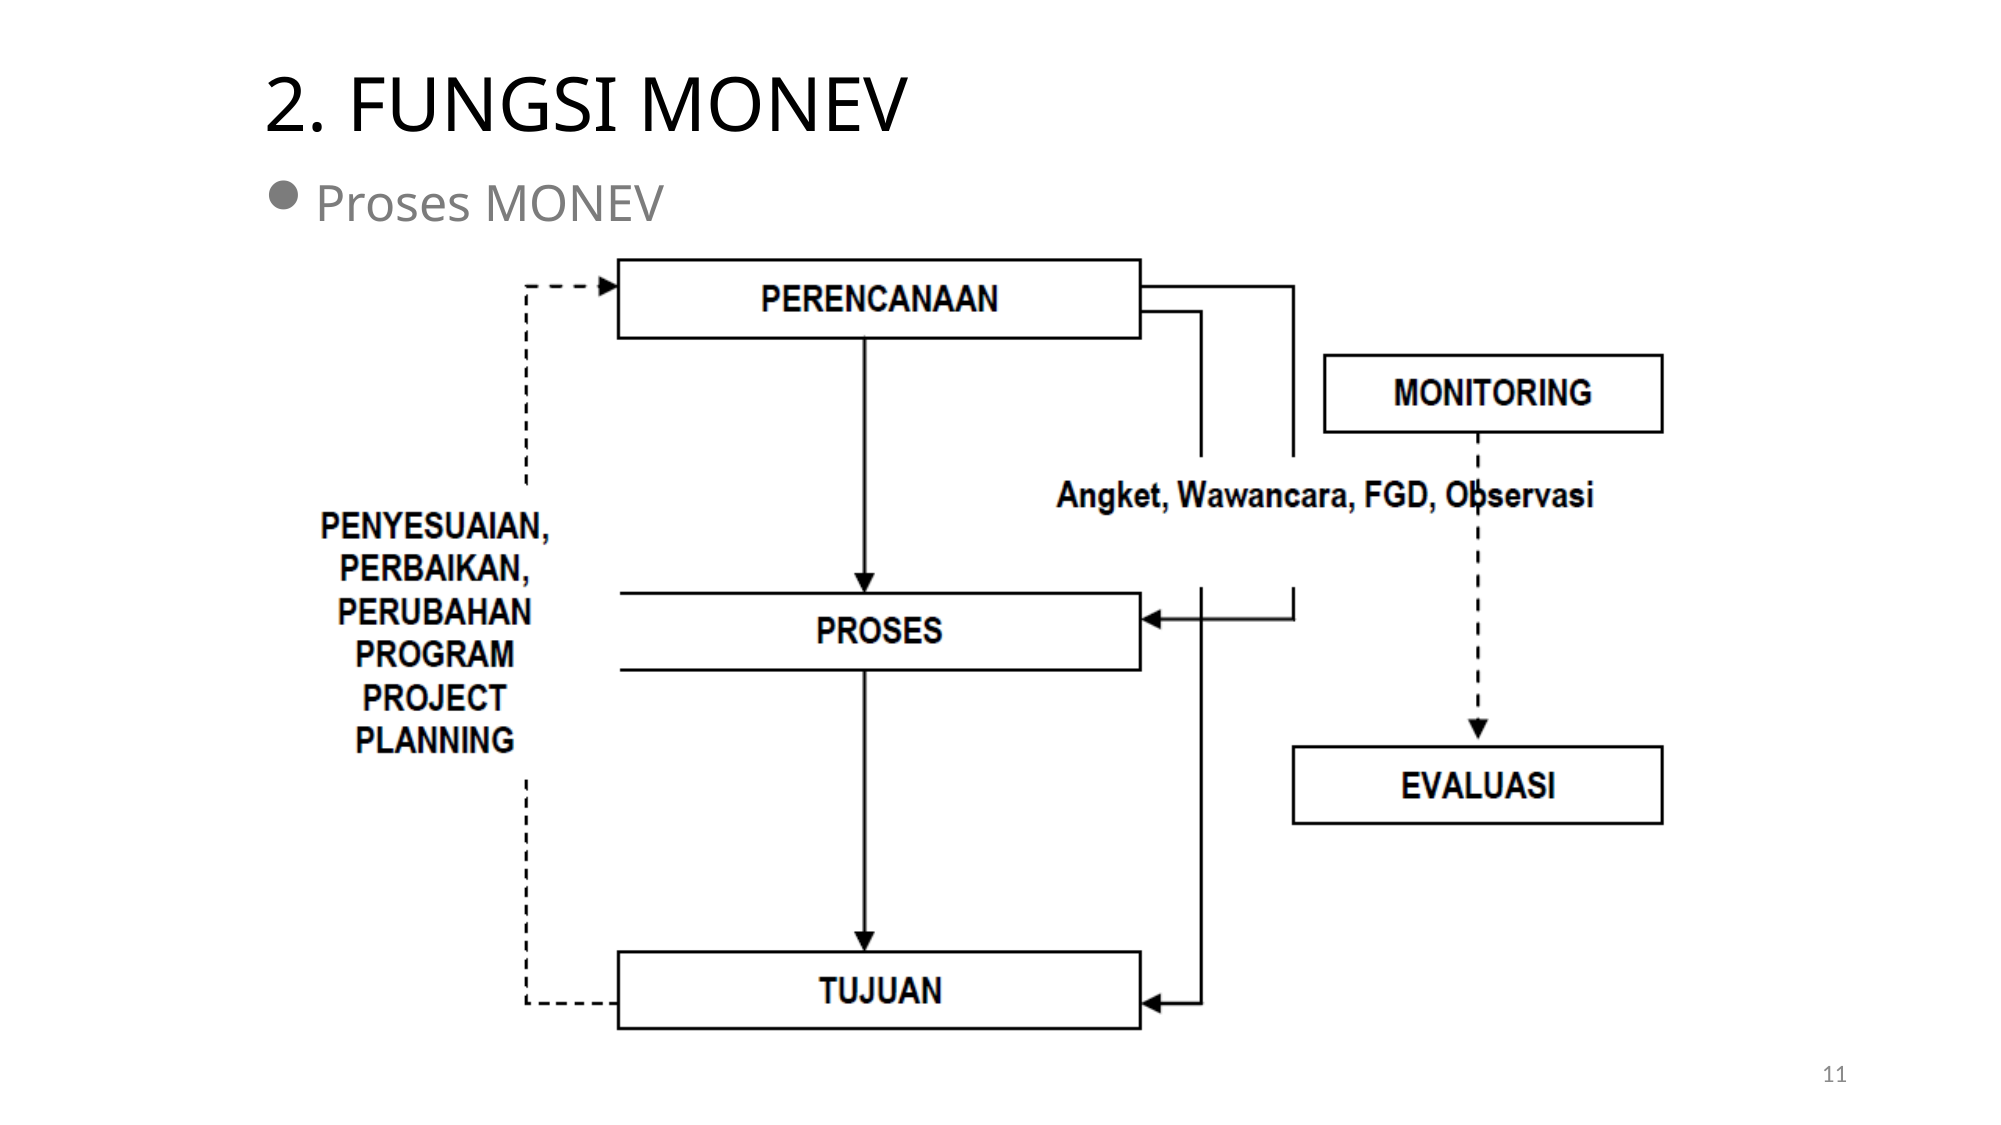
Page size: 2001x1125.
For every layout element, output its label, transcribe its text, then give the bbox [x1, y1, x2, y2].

text_box Proses MONEV [250, 148, 1621, 239]
slide_number 11 [1412, 1042, 1863, 1103]
picture [299, 232, 1700, 1057]
title 2. Fungsi Monev [249, 42, 1754, 173]
